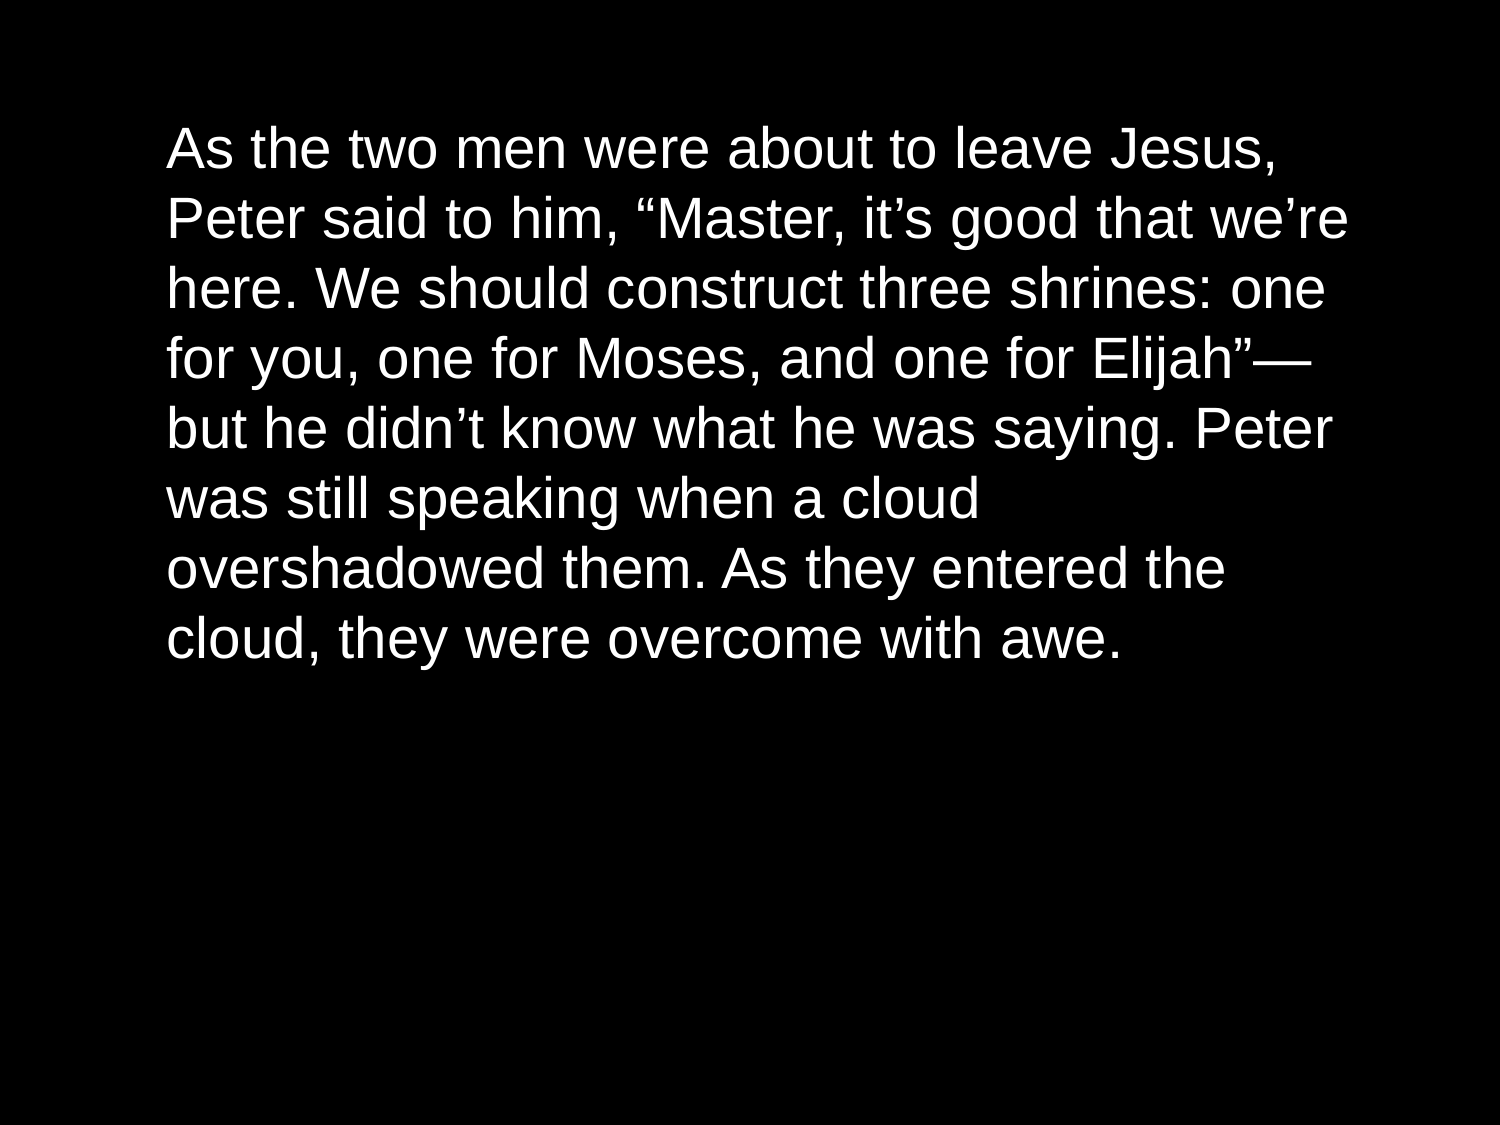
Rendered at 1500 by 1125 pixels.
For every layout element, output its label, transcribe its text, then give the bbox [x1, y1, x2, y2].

text_box As the two men were about to leave Jesus, Peter said to him, “Master, it’s good that we’re here. We should construct three shrines: one for you, one for Moses, and one for Elijah”—but he didn’t know what he was saying. Peter was still speaking when a cloud overshadowed them. As they entered the cloud, they were overcome with awe. [151, 102, 1366, 678]
